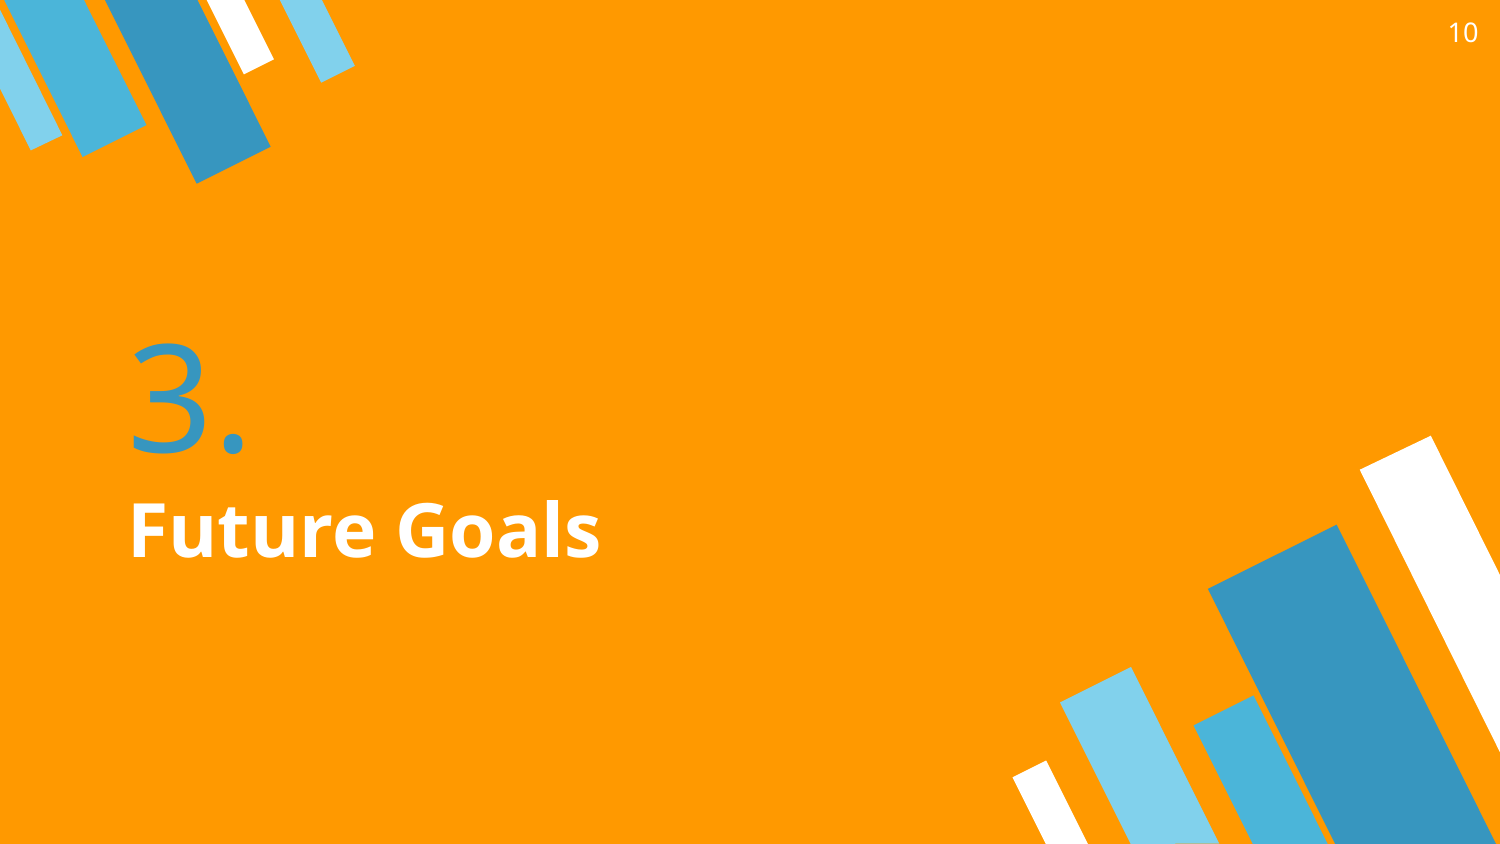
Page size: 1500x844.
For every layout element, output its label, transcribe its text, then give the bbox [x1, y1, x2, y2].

title 3. Future Goals [112, 397, 945, 588]
slide_number 10 [1403, 0, 1494, 65]
